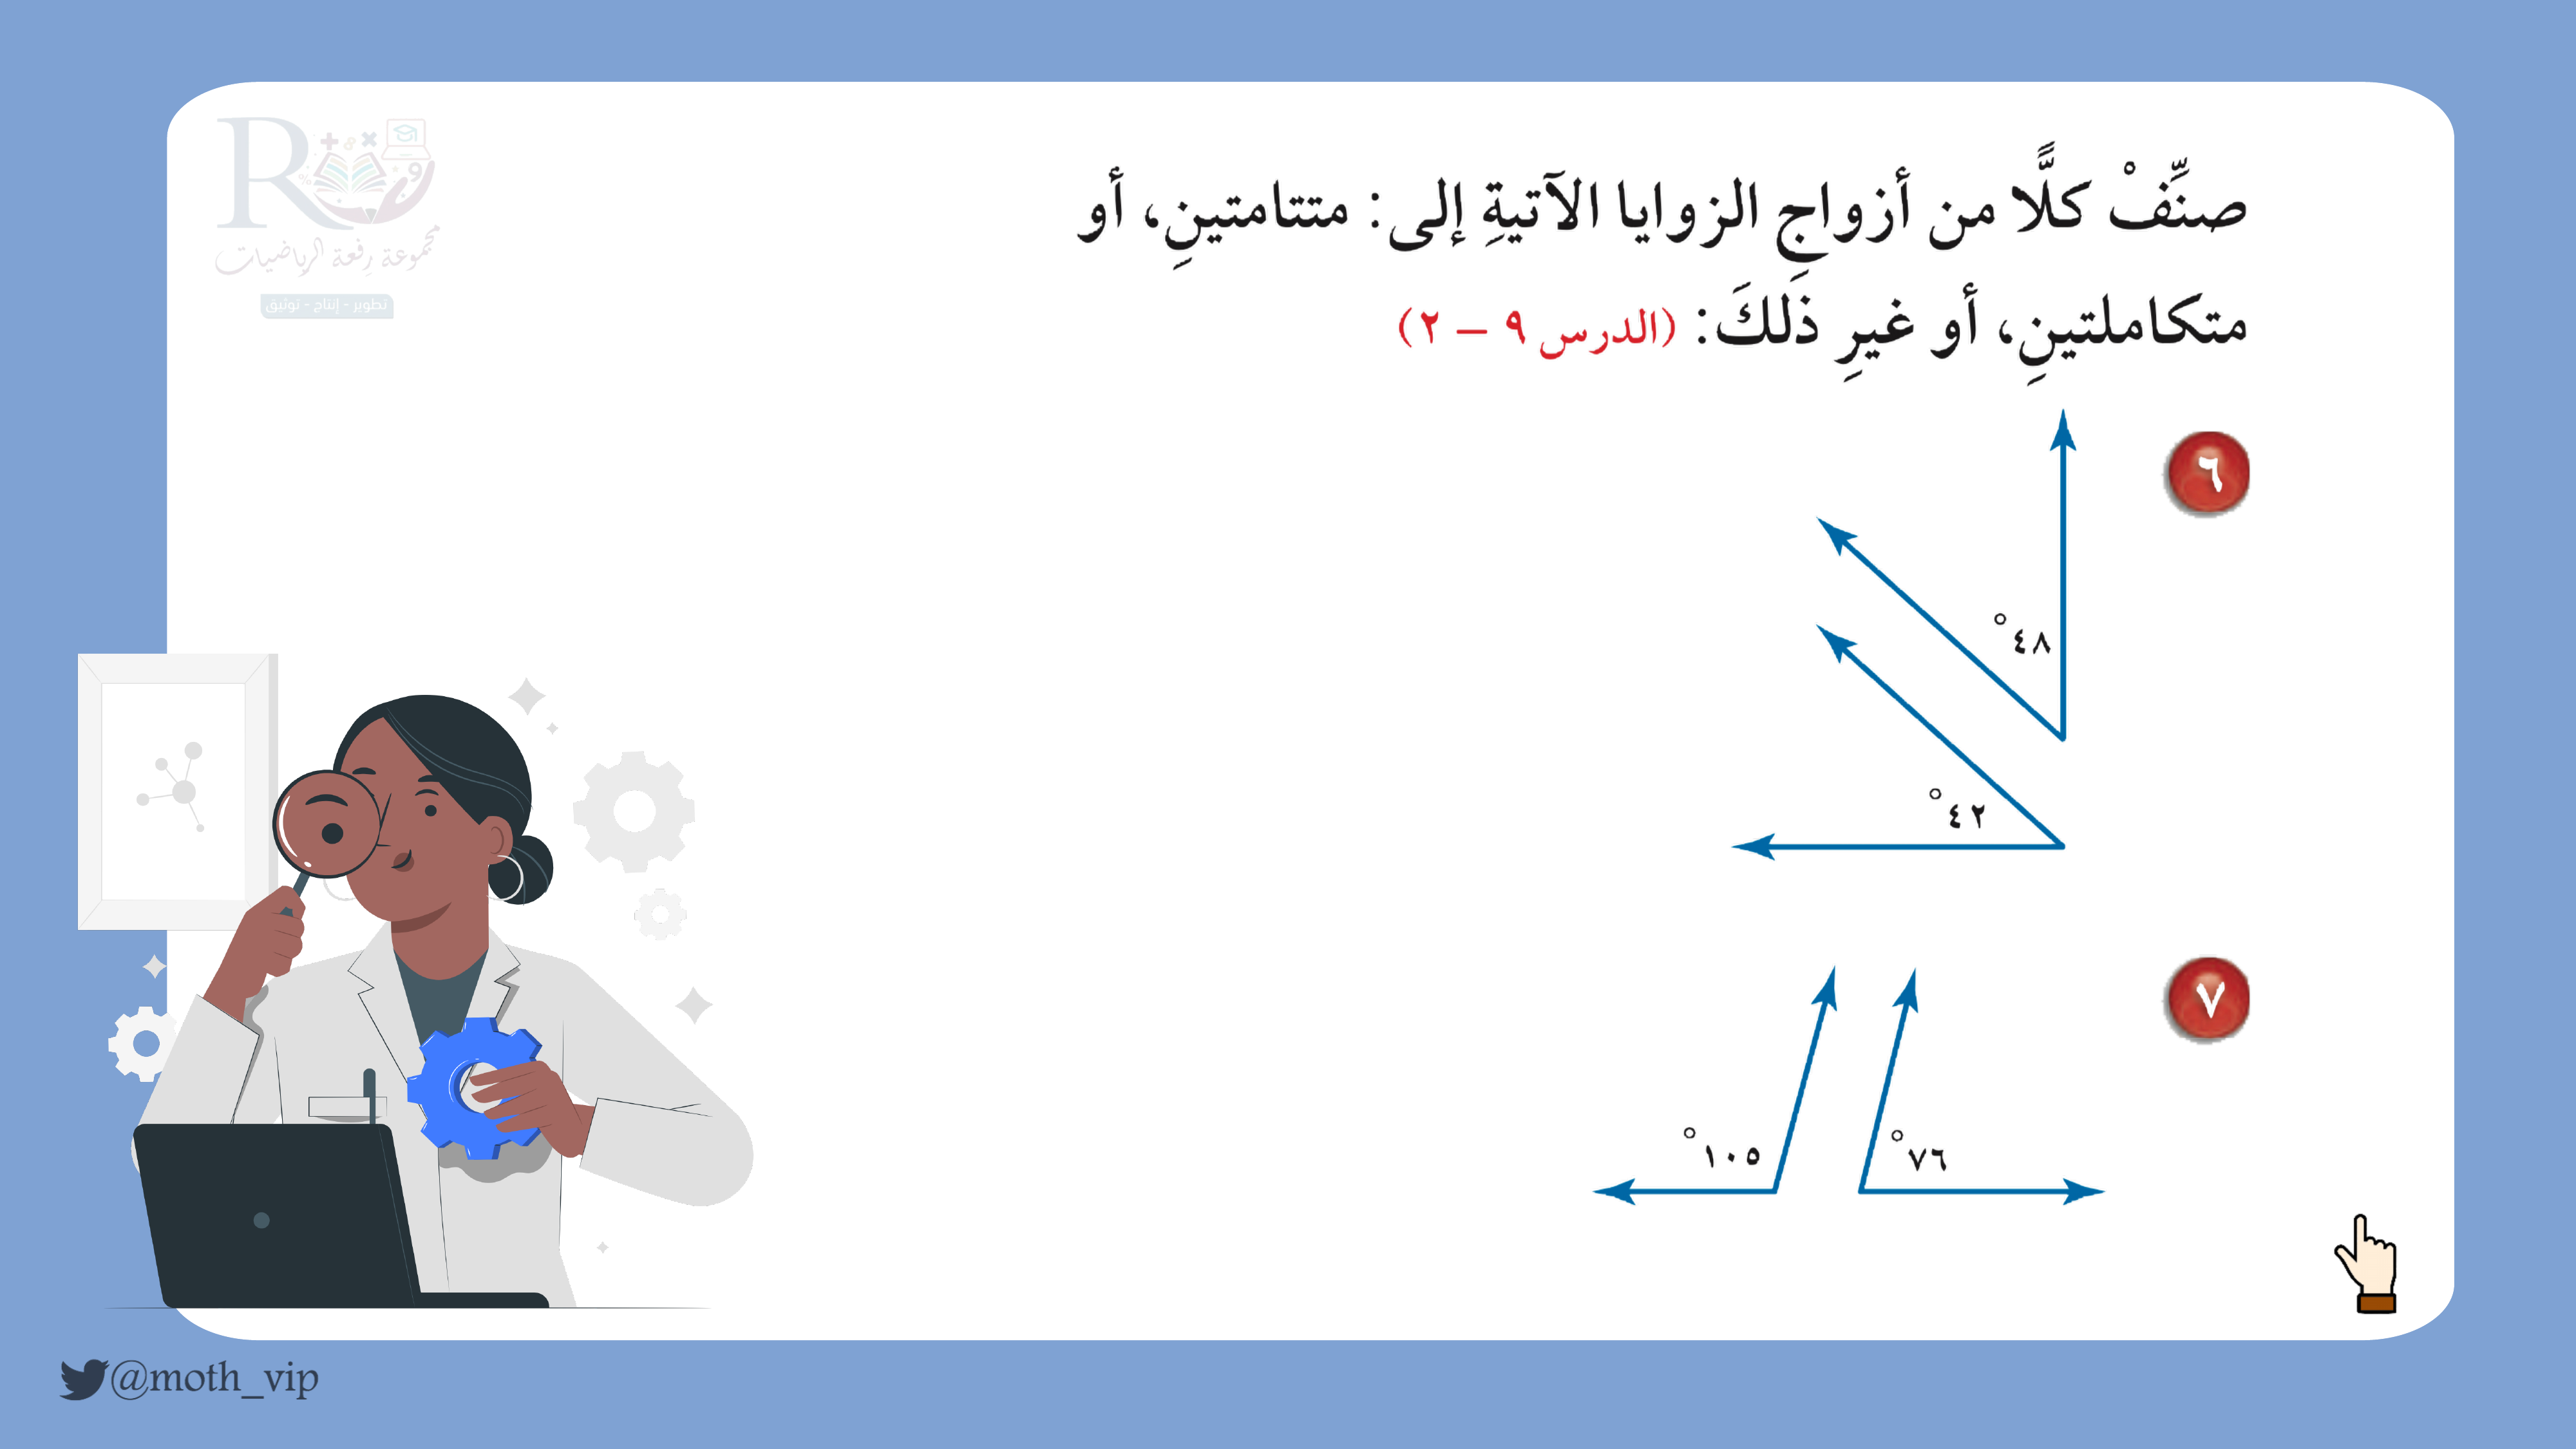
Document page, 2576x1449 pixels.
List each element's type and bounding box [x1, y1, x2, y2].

picture [19, 585, 805, 1370]
picture [1052, 128, 2423, 1316]
